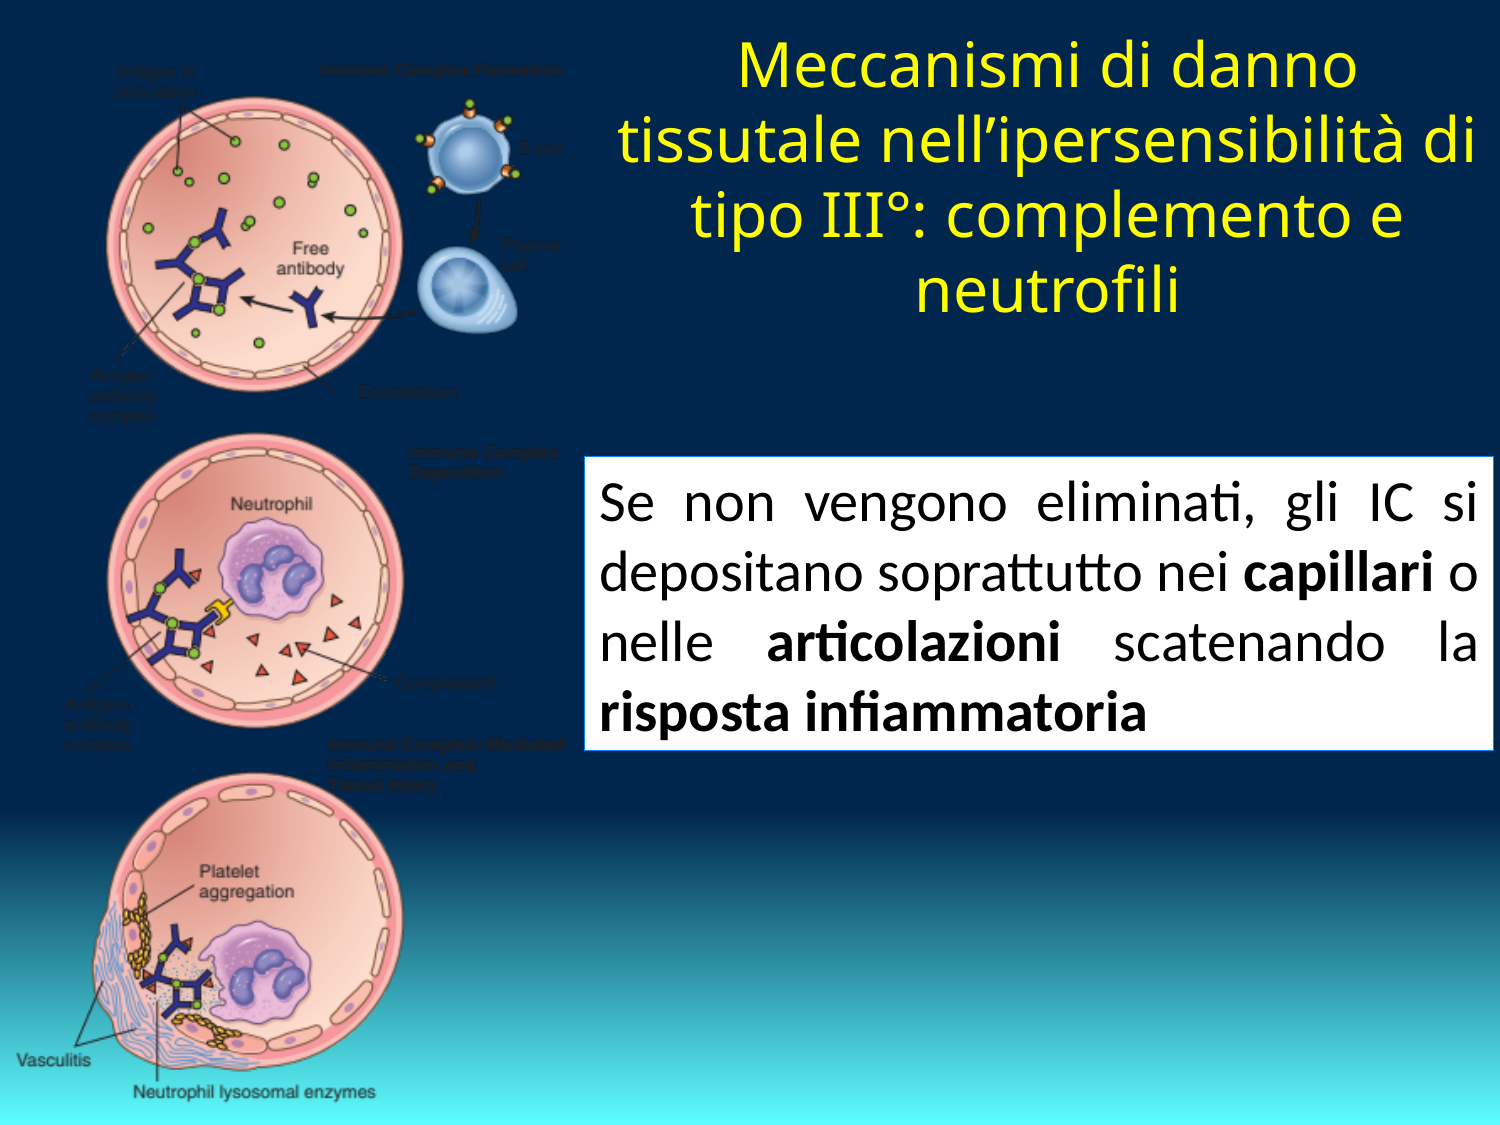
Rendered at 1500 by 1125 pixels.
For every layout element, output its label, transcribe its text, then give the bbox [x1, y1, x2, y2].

title Meccanismi di danno tissutale nell’ipersensibilità di tipo III°: complemento e neutrofili [596, 62, 1500, 288]
picture [10, 21, 574, 1114]
text_box Se non vengono eliminati, gli IC si depositano soprattutto nei capillari o nelle articolazioni scatenando la risposta infiammatoria [584, 456, 1494, 751]
